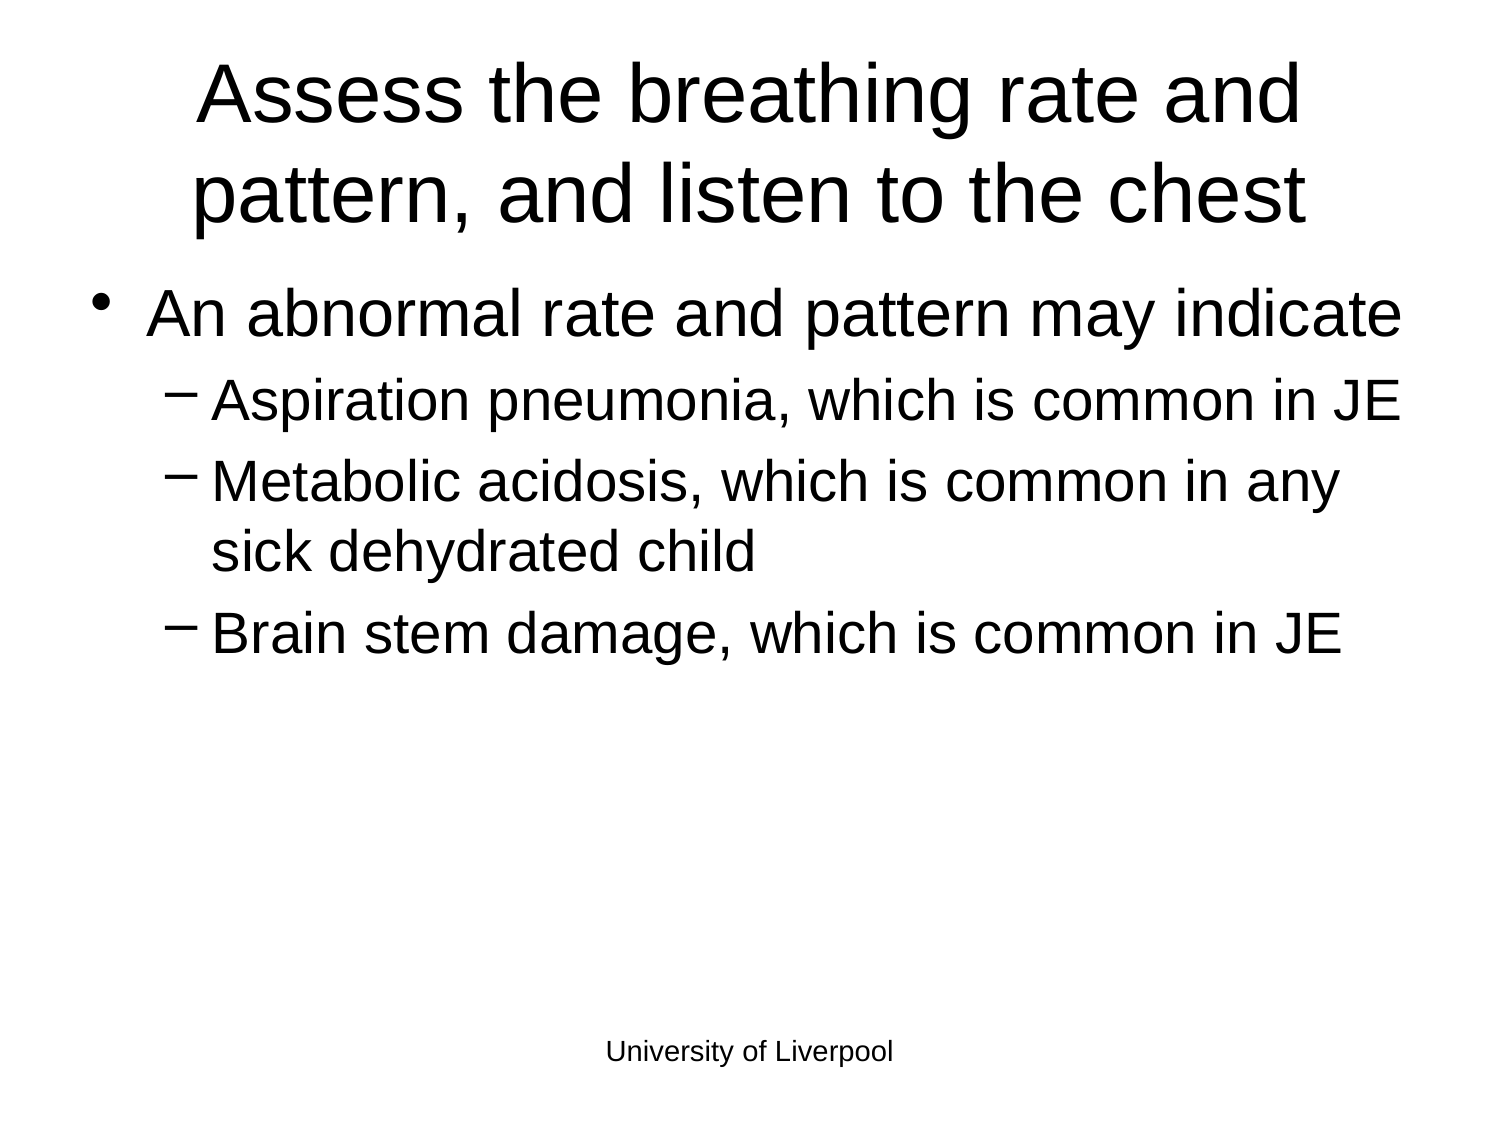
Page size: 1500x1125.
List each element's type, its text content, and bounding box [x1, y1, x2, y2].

title Assess the breathing rate and pattern, and listen to the chest [74, 44, 1426, 233]
footer University of Liverpool [512, 1024, 988, 1103]
list An abnormal rate and pattern may indicate Aspiration pneumonia, which is common in JE Metabolic acidosis, which is common in any sick dehydrated child Brain stem damage, which is common in JE [74, 262, 1426, 1006]
